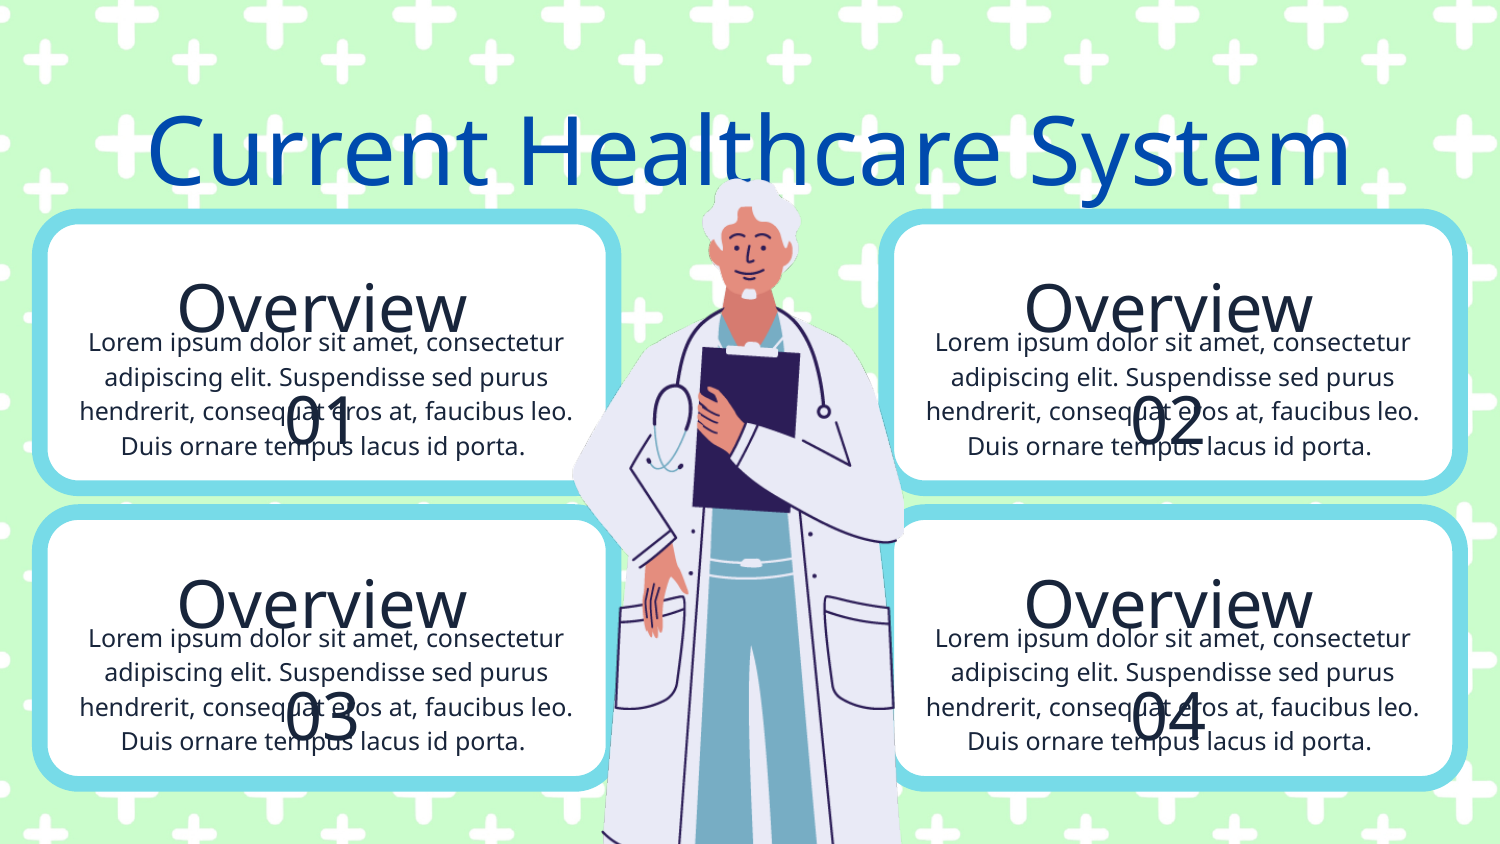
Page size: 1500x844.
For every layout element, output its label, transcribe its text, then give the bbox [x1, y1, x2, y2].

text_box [910, 498, 1461, 785]
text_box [39, 498, 559, 785]
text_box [910, 202, 1461, 489]
picture [0, 0, 1500, 844]
text_box Current Healthcare System [10, 44, 1490, 205]
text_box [39, 202, 559, 489]
